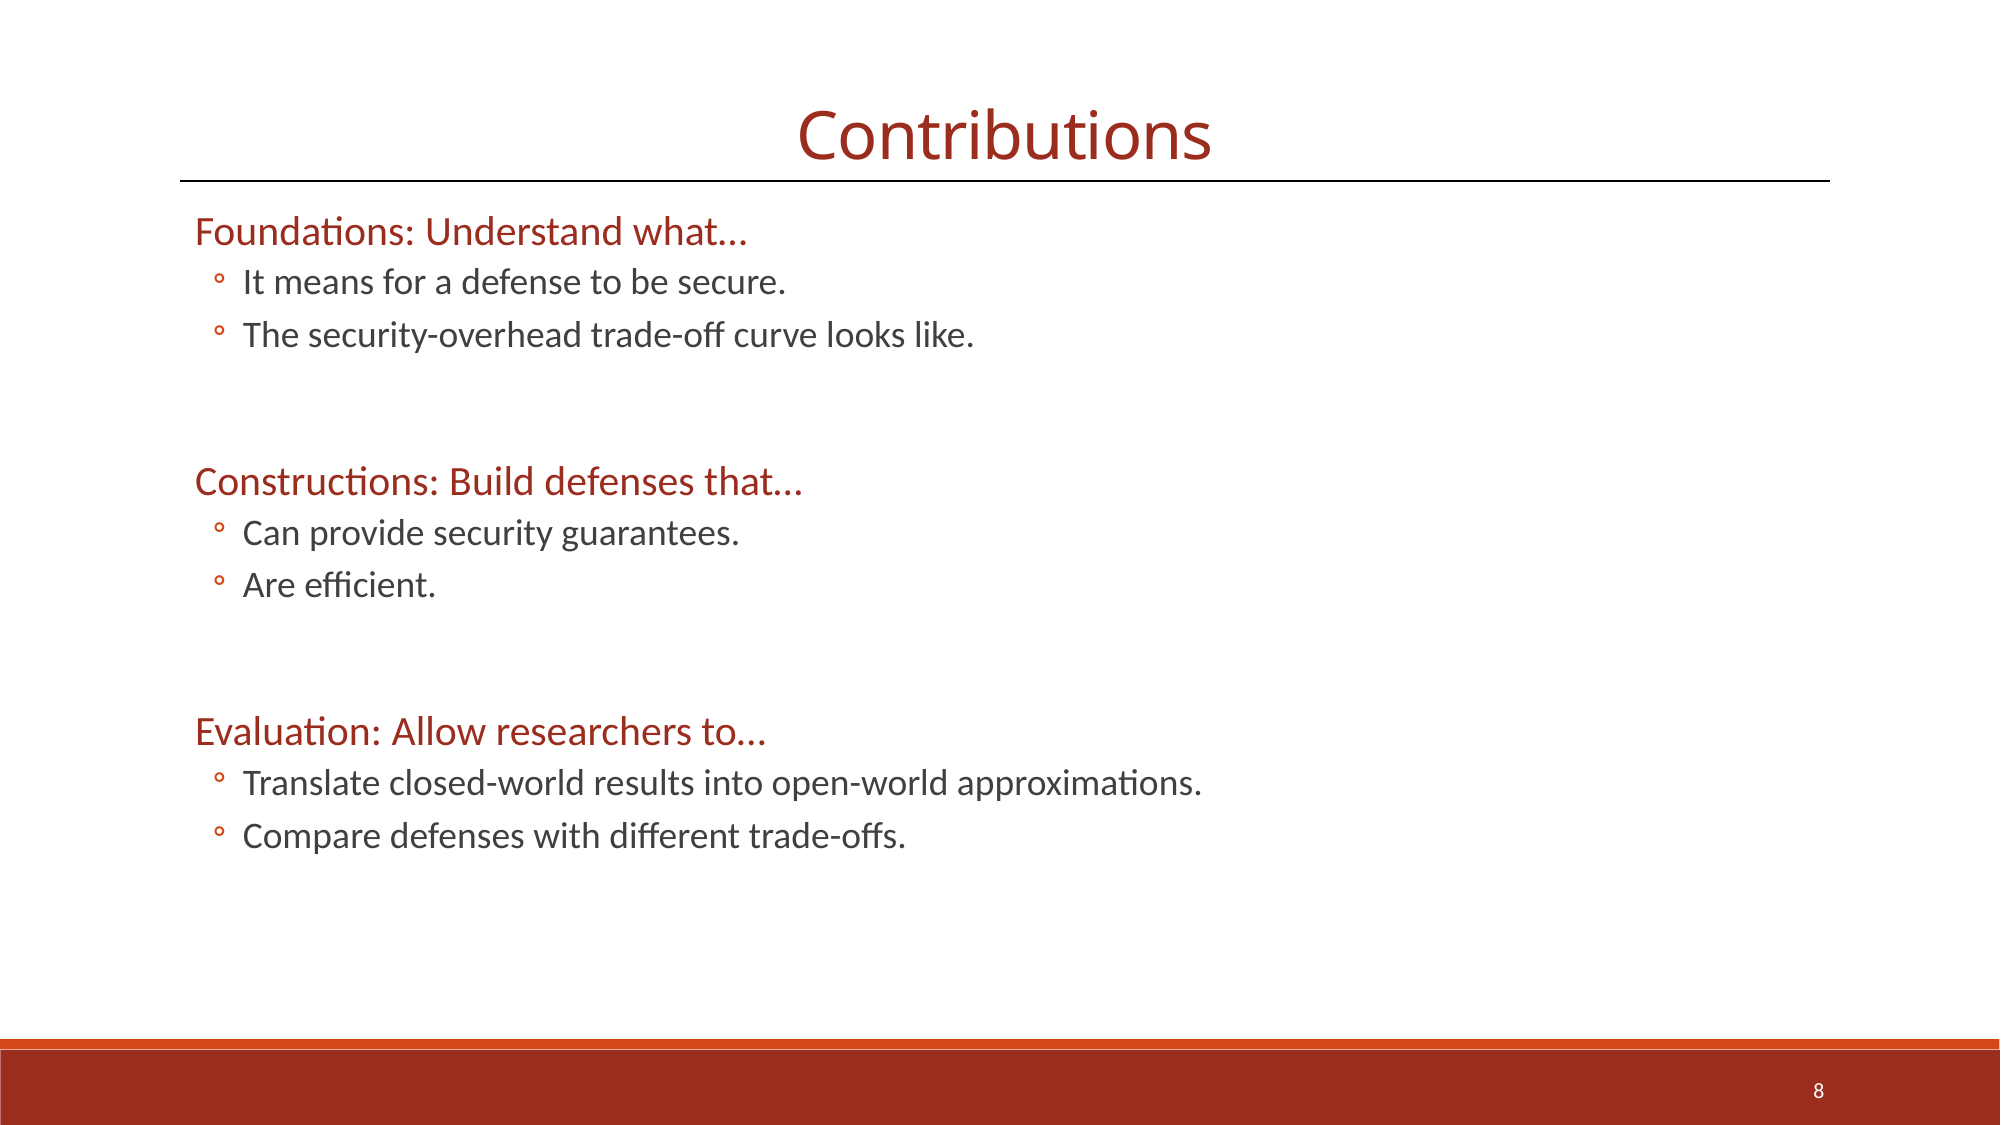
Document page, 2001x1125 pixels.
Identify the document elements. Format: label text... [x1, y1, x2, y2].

list Foundations: Understand what… It means for a defense to be secure. The security-overhead trade-off curve looks like. Constructions: Build defenses that… Can provide security guarantees. Are efficient. Evaluation: Allow researchers to… Translate closed-world results into open-world approximations. Compare defenses with different trade-offs. [180, 201, 1830, 1000]
slide_number 8 [1624, 1059, 1840, 1120]
title Contributions [180, 47, 1830, 181]
